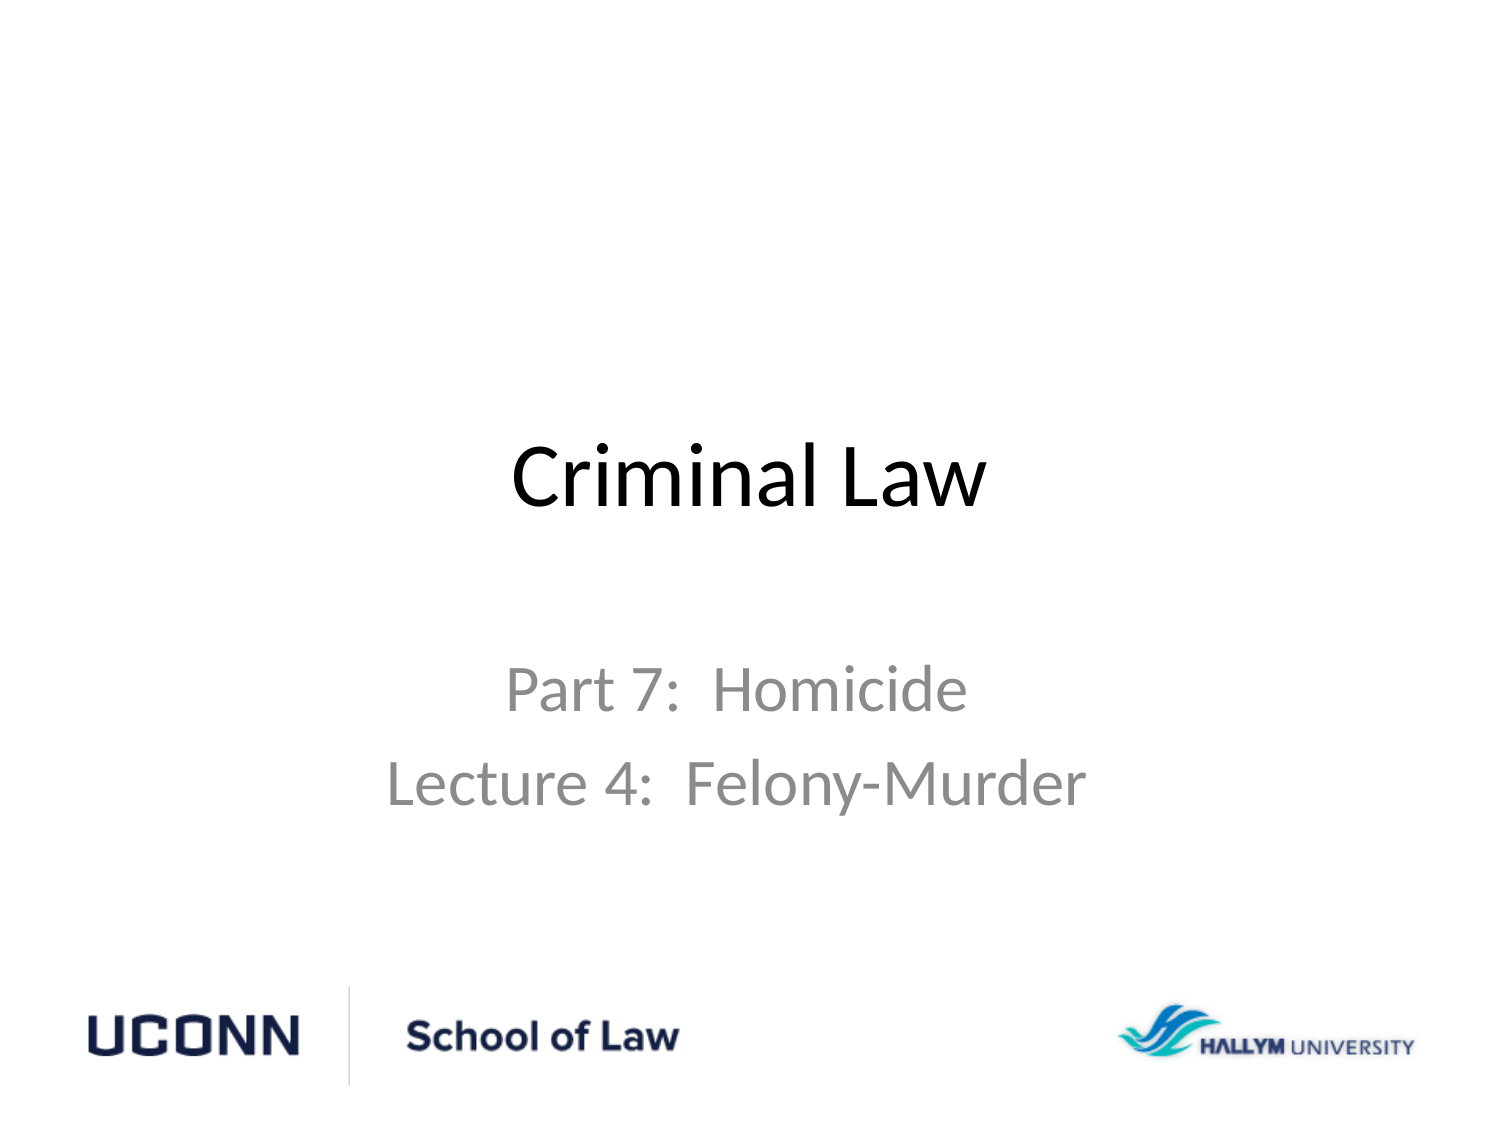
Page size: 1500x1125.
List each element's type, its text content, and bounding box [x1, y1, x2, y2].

picture [1112, 974, 1427, 1088]
picture [87, 987, 351, 1085]
title Criminal Law [112, 349, 1388, 591]
subtitle Part 7: Homicide Lecture 4: Felony-Murder [200, 637, 1275, 950]
picture [374, 1018, 683, 1063]
